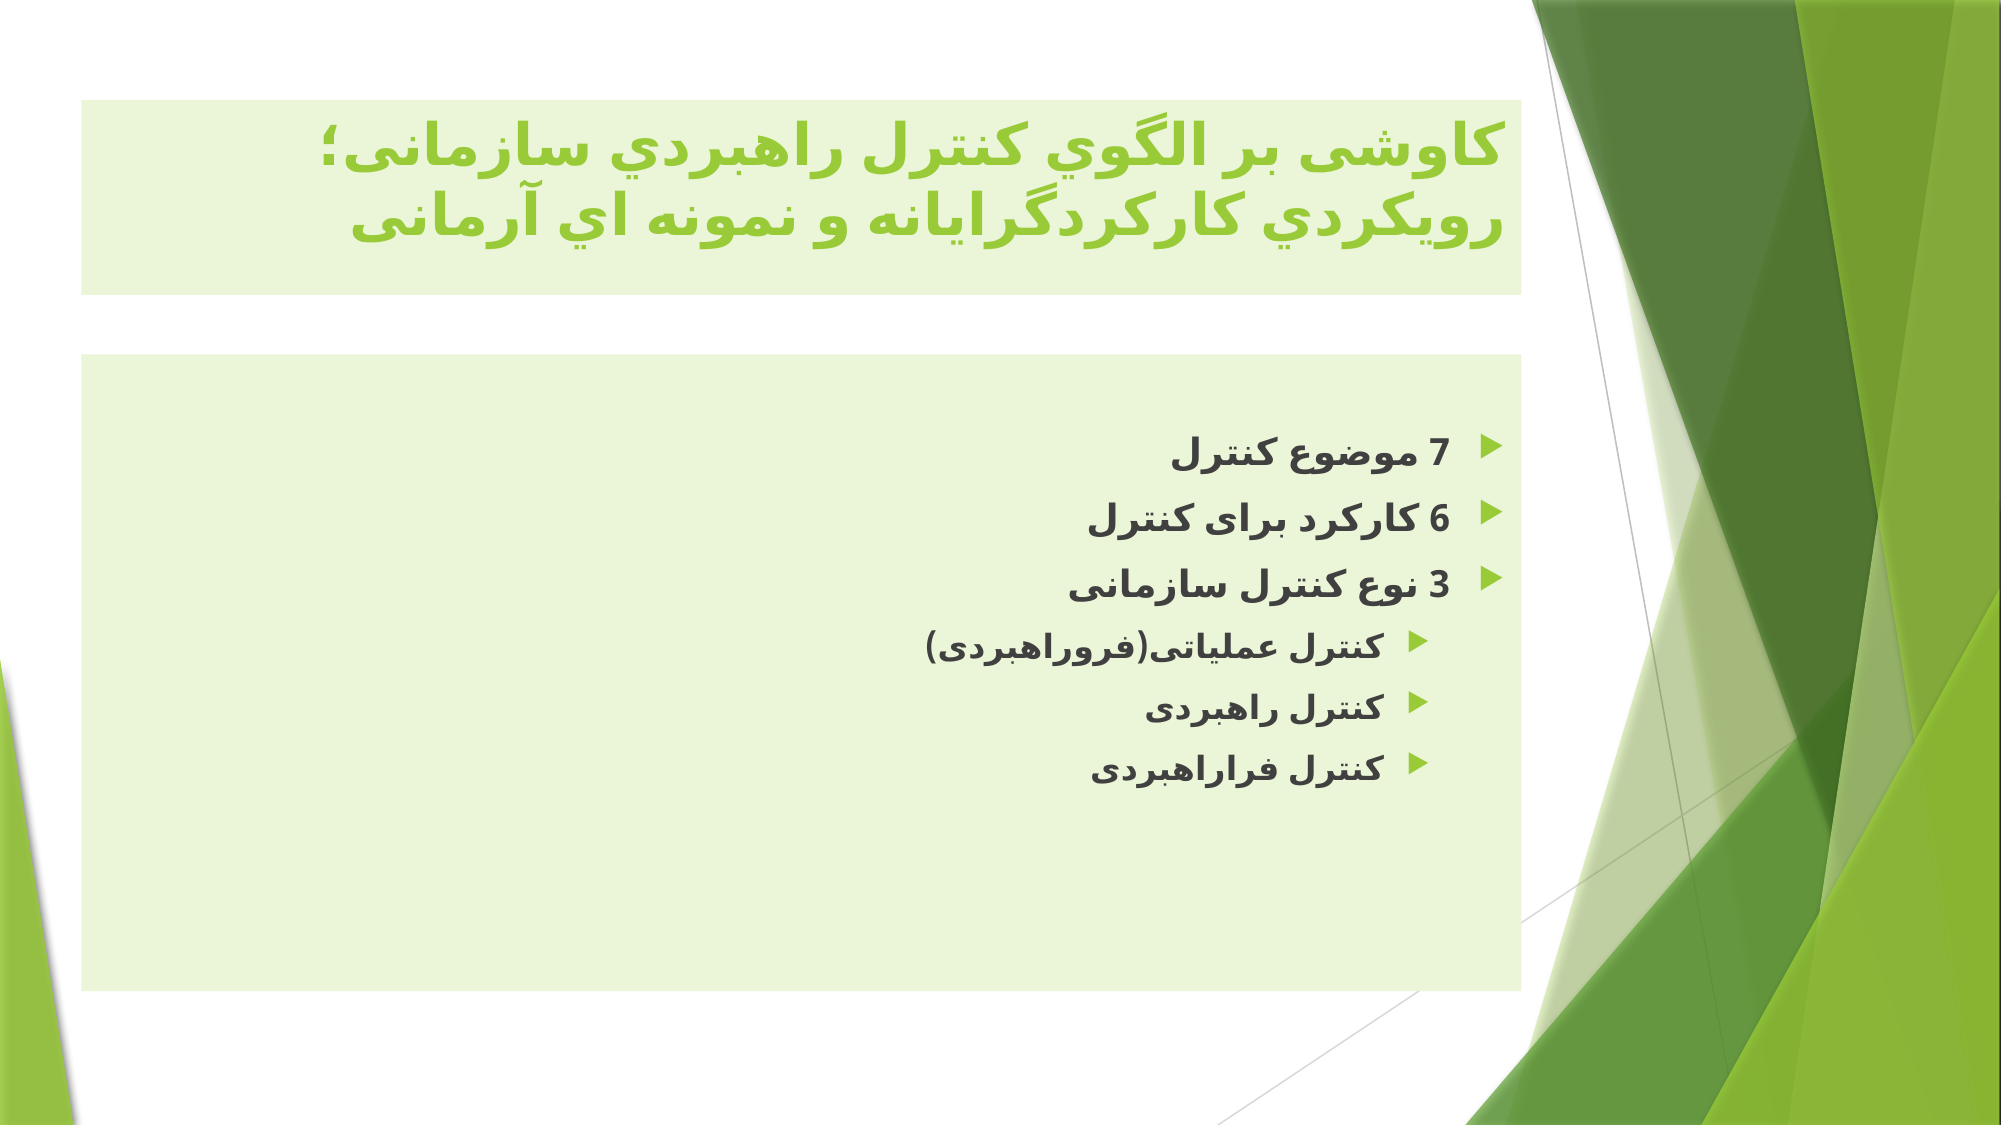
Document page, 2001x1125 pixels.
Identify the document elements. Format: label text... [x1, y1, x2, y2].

list 7 موضوع کنترل 6 کارکرد برای کنترل 3 نوع کنترل سازمانی کنترل عملیاتی(فروراهبردی) کنترل راهبردی کنترل فراراهبردی [81, 354, 1522, 992]
title کاوشی بر الگوي کنترل راهبردي سازمانی؛ رویکردي کارکردگرایانه و نمونه اي آرمانی [81, 99, 1522, 295]
